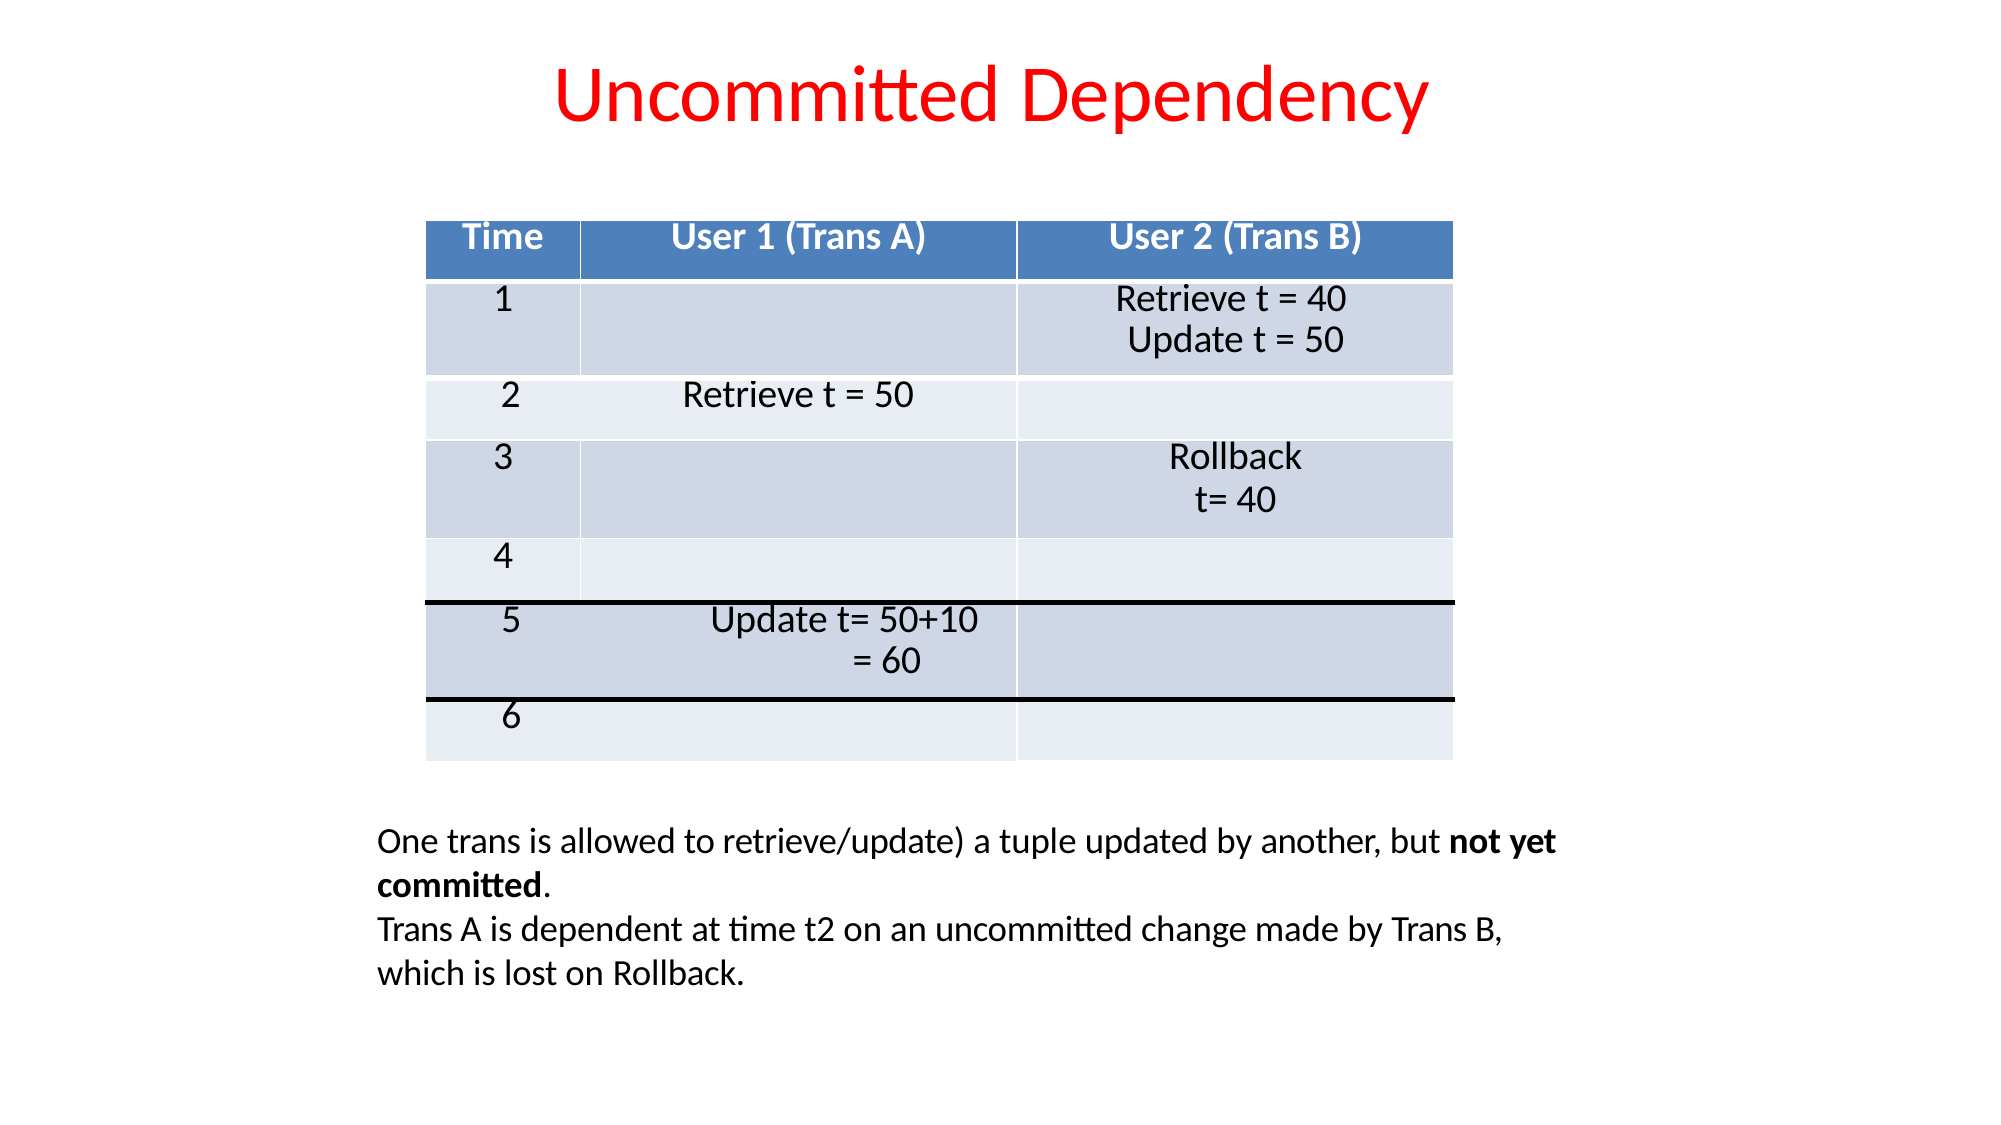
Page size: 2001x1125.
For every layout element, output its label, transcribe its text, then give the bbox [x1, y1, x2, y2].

table_cell [1018, 539, 1453, 600]
table_cell [581, 539, 1016, 600]
table_header Time [426, 221, 580, 279]
table_cell 6 [426, 702, 1016, 761]
table_cell Retrieve t = 40 Update t = 50 [1018, 284, 1453, 375]
table_cell Rollback t= 40 [1018, 441, 1453, 538]
table_cell 4 [426, 539, 580, 600]
title Uncommitted Dependency [551, 40, 1438, 219]
table_cell 3 [426, 441, 580, 538]
table_cell [1018, 605, 1453, 697]
table_cell 2 Retrieve t = 50 [426, 381, 1016, 439]
text_box One trans is allowed to retrieve/update) a tuple updated by another, but not yet committed. Trans A is dependent at time t2 on an uncommitted change made by Trans B, which is lost on Rollback. [375, 816, 1577, 993]
table_cell [581, 441, 1016, 538]
table_cell [1018, 702, 1453, 760]
table_header User 1 (Trans A) [581, 221, 1016, 279]
table_cell [1018, 381, 1453, 439]
table_header User 2 (Trans B) [1018, 221, 1453, 279]
table_cell [581, 284, 1016, 375]
table_cell 5 Update t= 50+10 = 60 [426, 605, 1016, 697]
table_cell 1 [426, 284, 580, 375]
